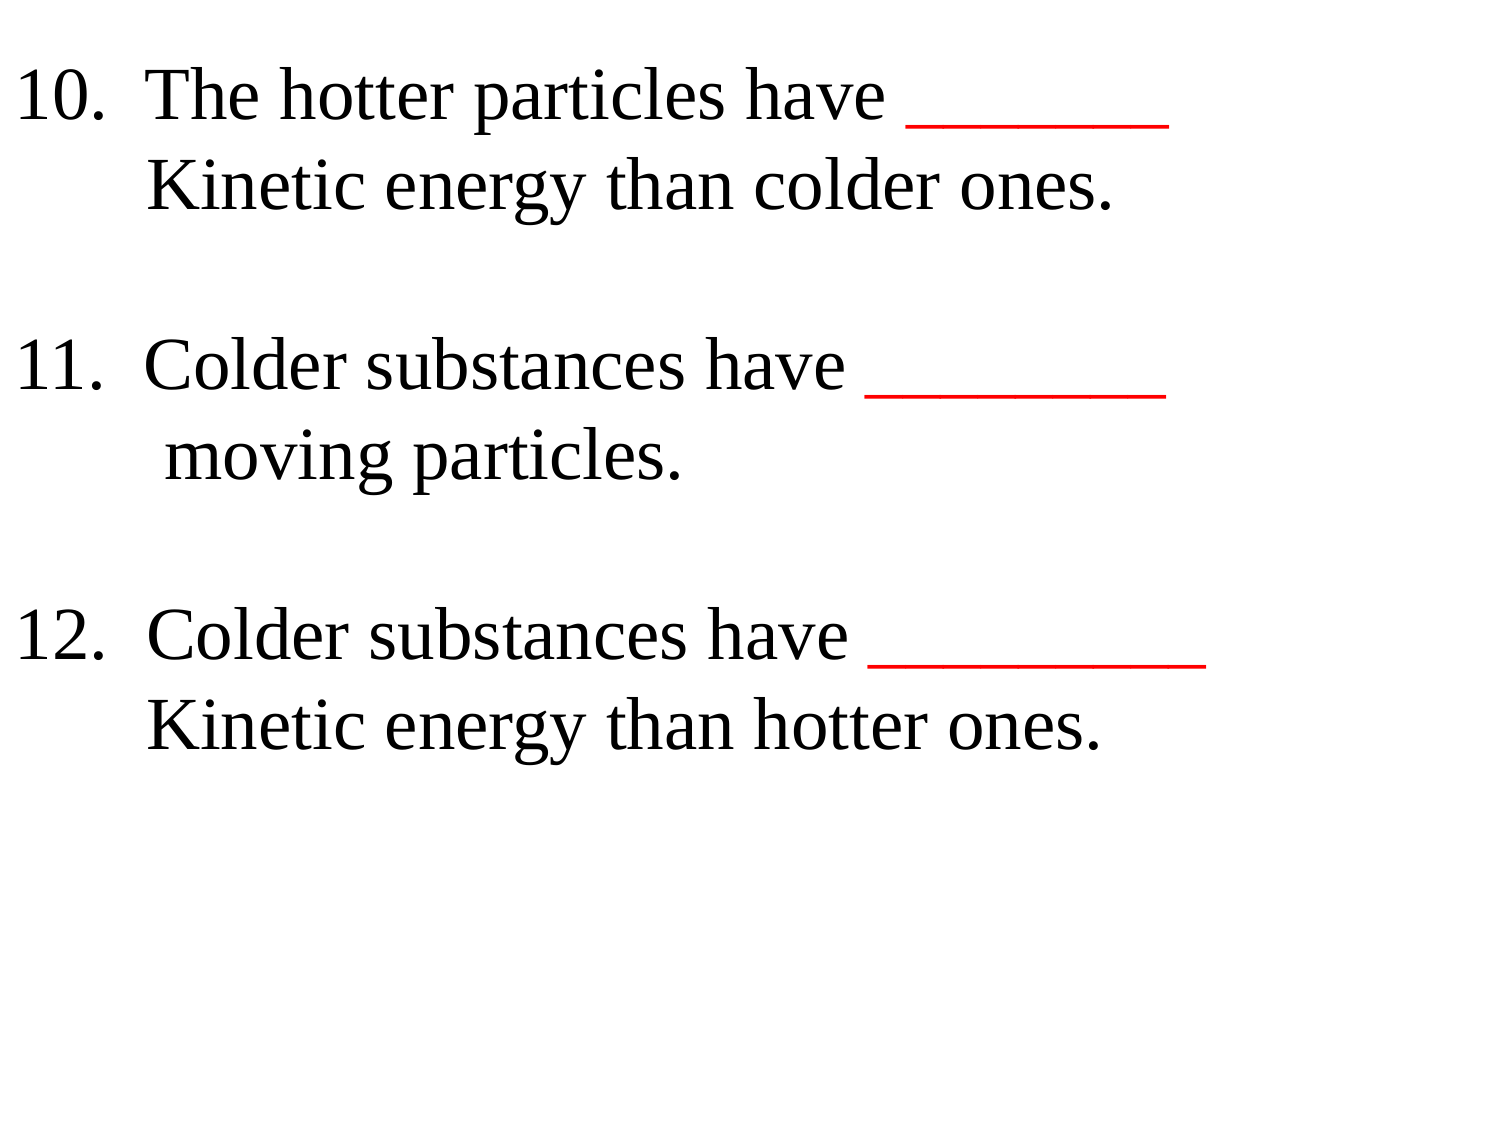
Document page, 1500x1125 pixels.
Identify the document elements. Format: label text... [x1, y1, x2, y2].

text_box 10. The hotter particles have _______ Kinetic energy than colder ones. 11. Colder substances have ________ moving particles. 12. Colder substances have _________ Kinetic energy than hotter ones. [0, 37, 1500, 818]
